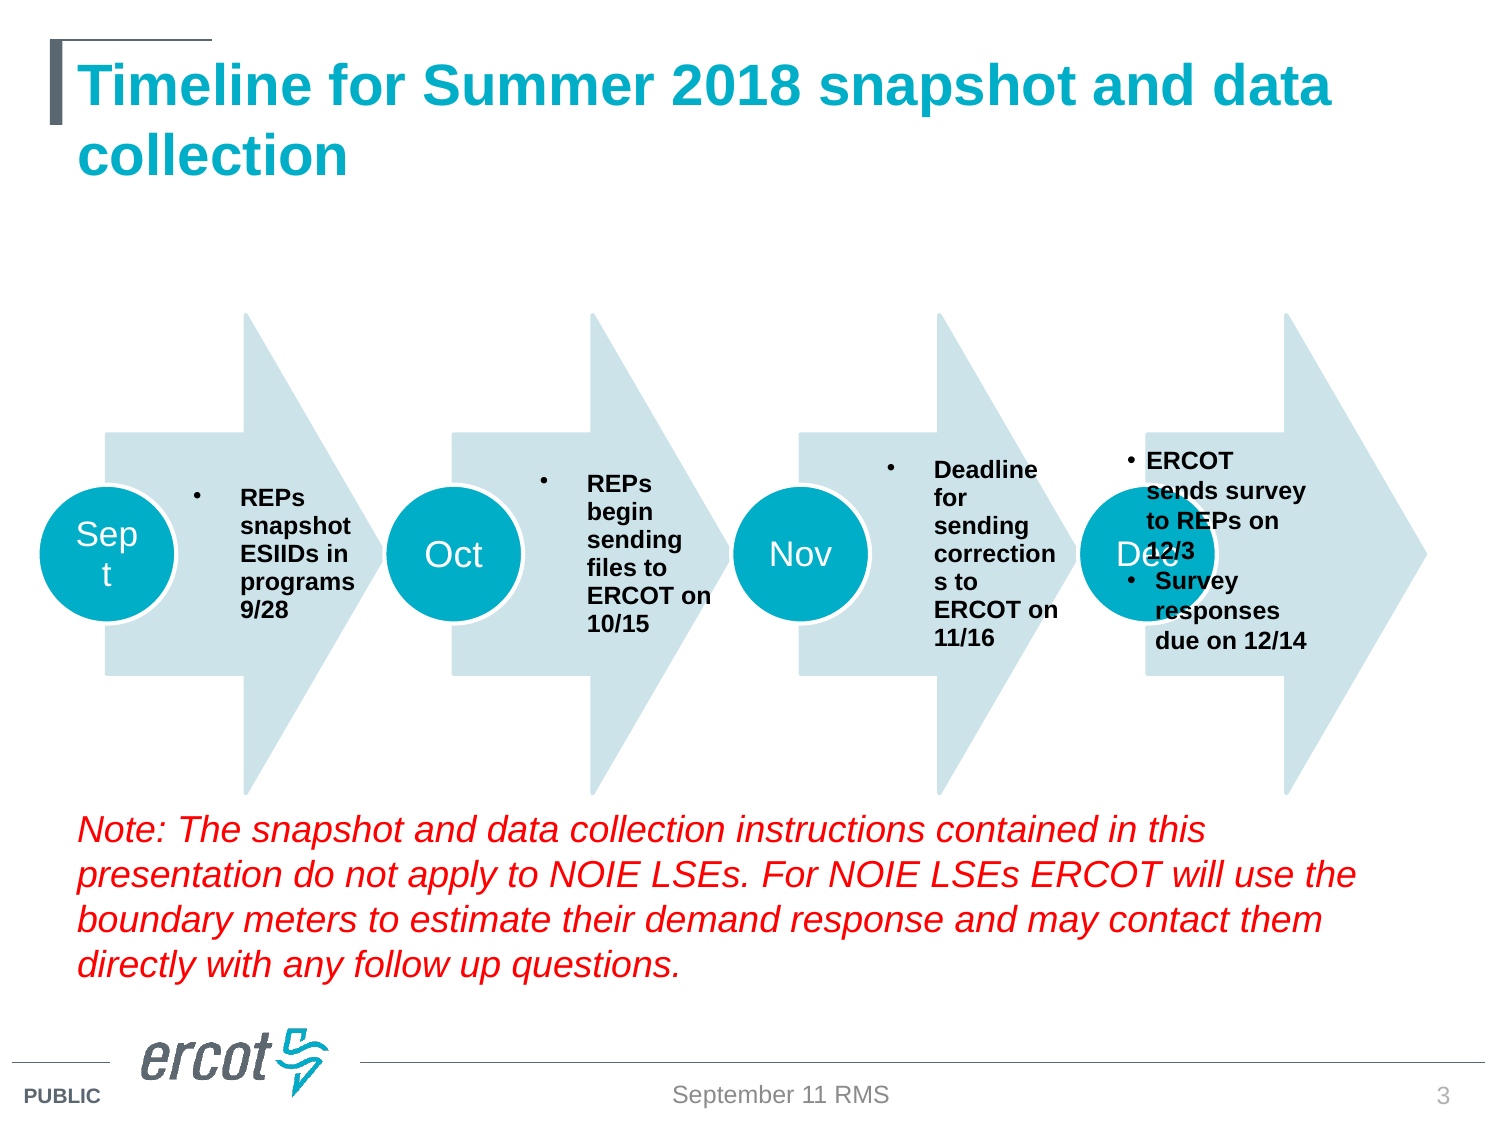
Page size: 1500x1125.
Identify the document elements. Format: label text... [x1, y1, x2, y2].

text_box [37, 212, 1426, 897]
slide_number 3 [1400, 1076, 1488, 1113]
title Timeline for Summer 2018 snapshot and data collection [62, 39, 1450, 125]
picture [137, 1024, 332, 1100]
text_box Note: The snapshot and data collection instructions contained in this presentation do not apply to NOIE LSEs. For NOIE LSEs ERCOT will use the boundary meters to estimate their demand response and may contact them directly with any follow up questions. [62, 905, 1400, 993]
footer September 11 RMS [450, 1074, 1113, 1113]
